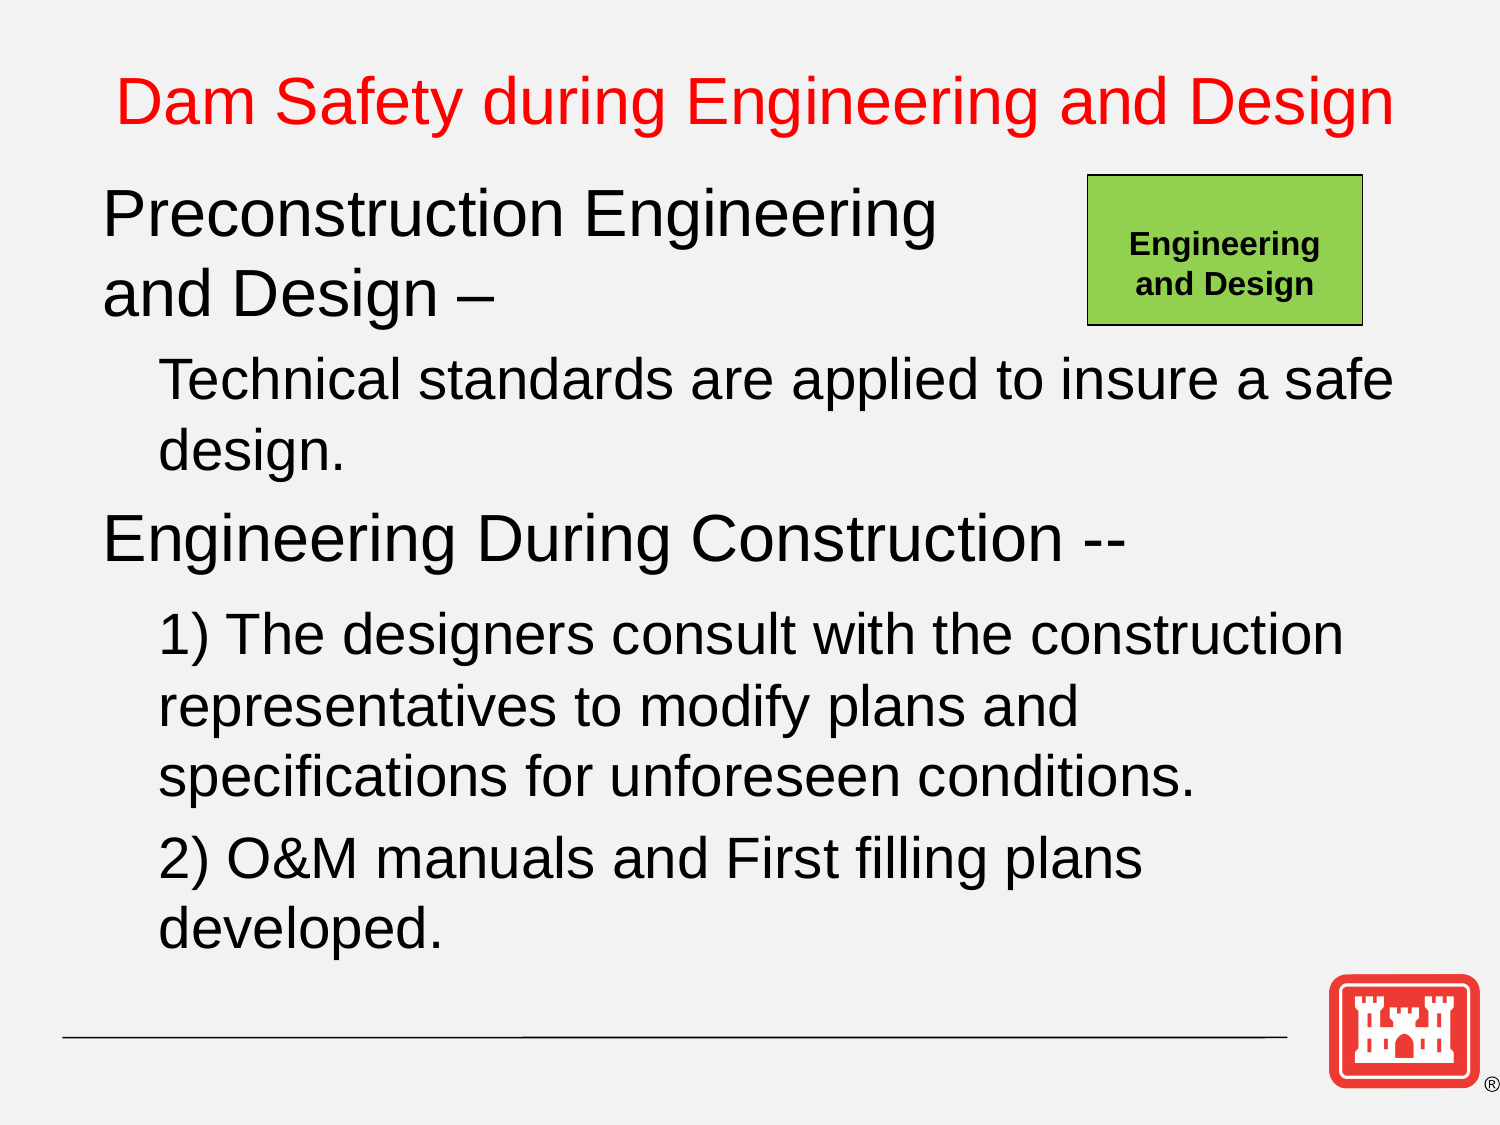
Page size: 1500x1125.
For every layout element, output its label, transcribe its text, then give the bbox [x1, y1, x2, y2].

text_box Engineering and Design [1087, 174, 1363, 325]
picture [1329, 974, 1500, 1092]
title Dam Safety during Engineering and Design [49, 49, 1463, 176]
list Preconstruction Engineering and Design – Technical standards are applied to insure a safe design. Engineering During Construction -- 1) The designers consult with the construction representatives to modify plans and specifications for unforeseen conditions. 2) O&M manuals and First filling plans developed. [87, 162, 1438, 1001]
